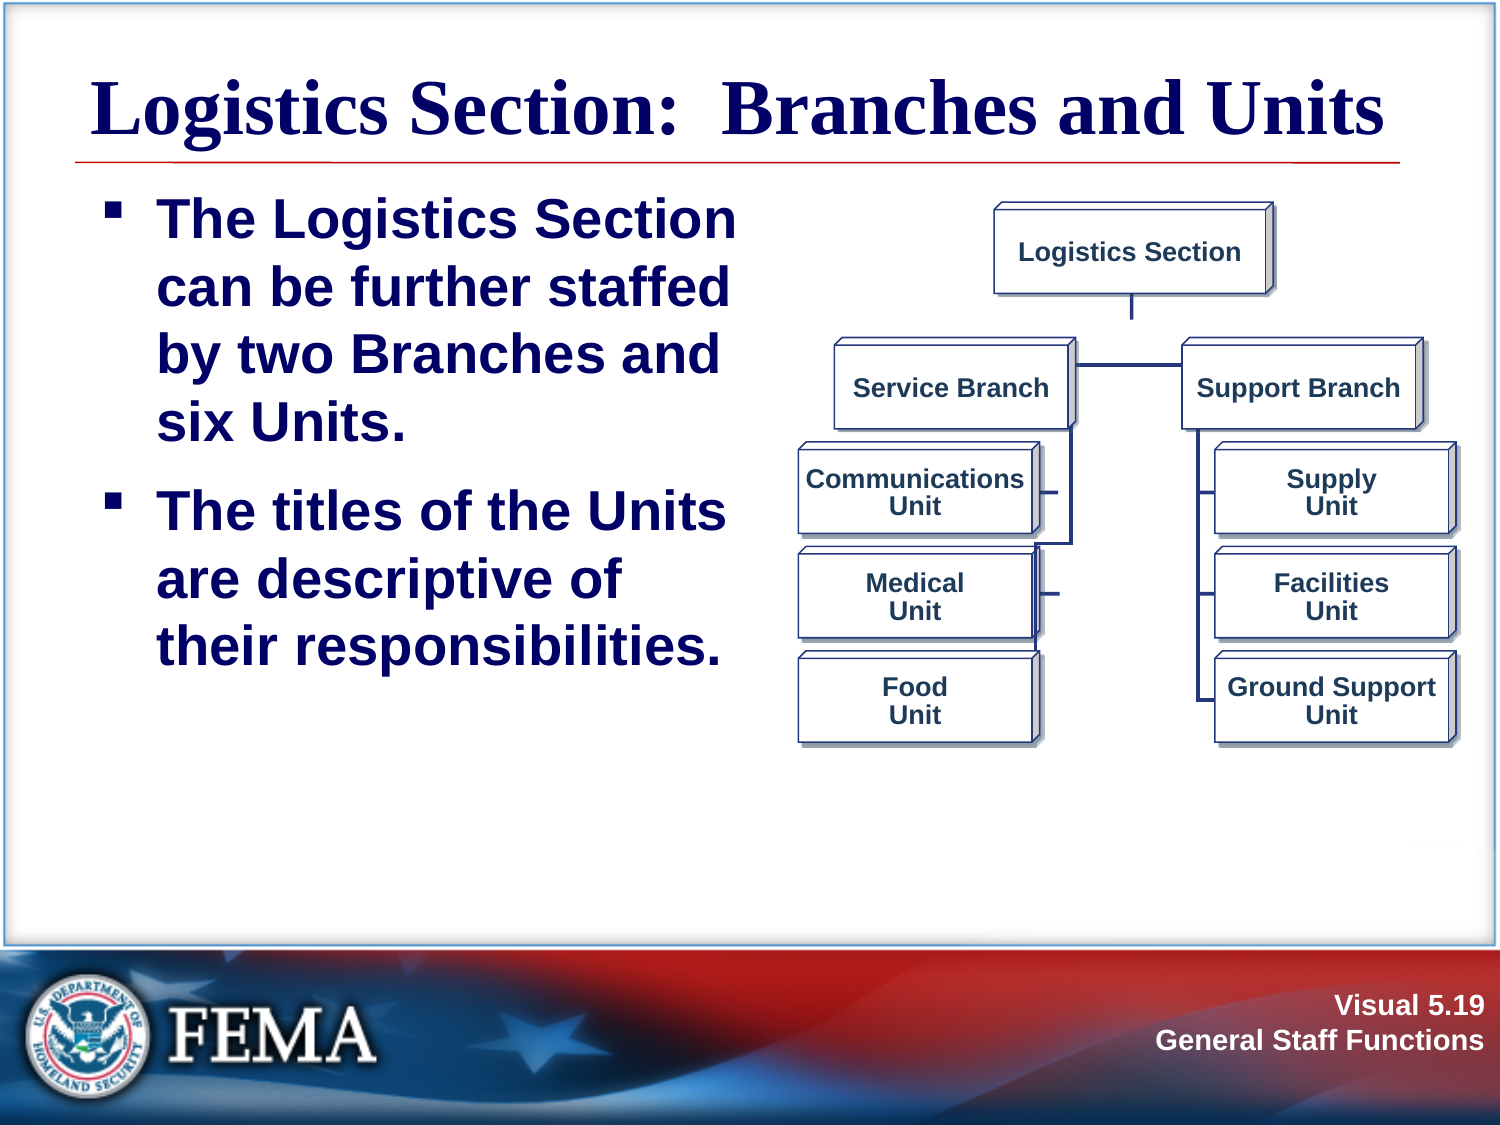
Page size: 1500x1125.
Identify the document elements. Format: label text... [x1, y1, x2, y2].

list The Logistics Section can be further staffed by two Branches and six Units. The titles of the Units are descriptive of their responsibilities. [66, 175, 767, 938]
picture [0, 0, 1500, 1125]
title Logistics Section: Branches and Units [75, 50, 1425, 155]
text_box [798, 201, 1457, 743]
